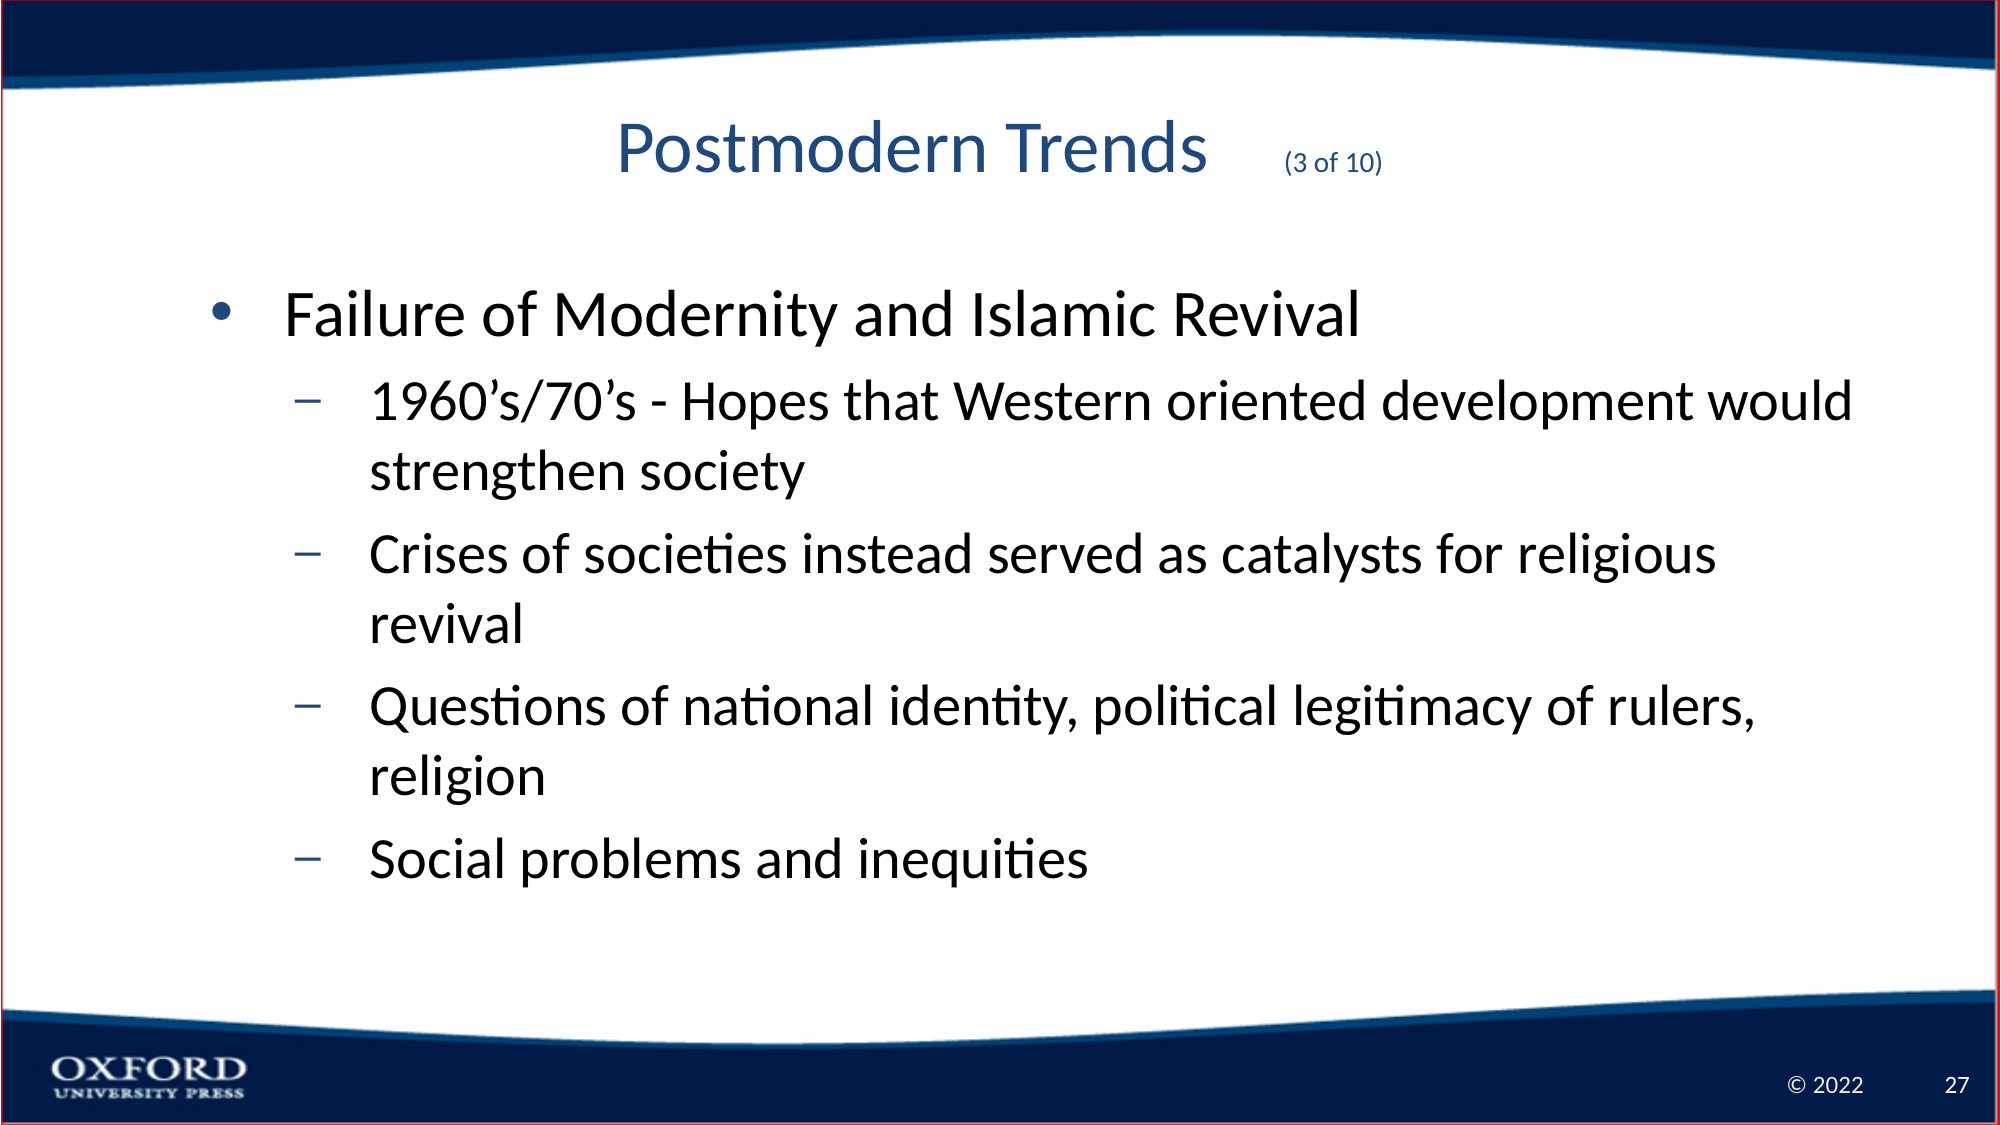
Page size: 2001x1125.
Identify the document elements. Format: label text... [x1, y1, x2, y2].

list Failure of Modernity and Islamic Revival 1960’s/70’s - Hopes that Western oriented development would strengthen society Crises of societies instead served as catalysts for religious revival Questions of national identity, political legitimacy of rulers, religion Social problems and inequities [99, 262, 1900, 1005]
picture [1, 0, 2000, 1125]
title Postmodern Trends (3 of 10) [99, 45, 1900, 233]
